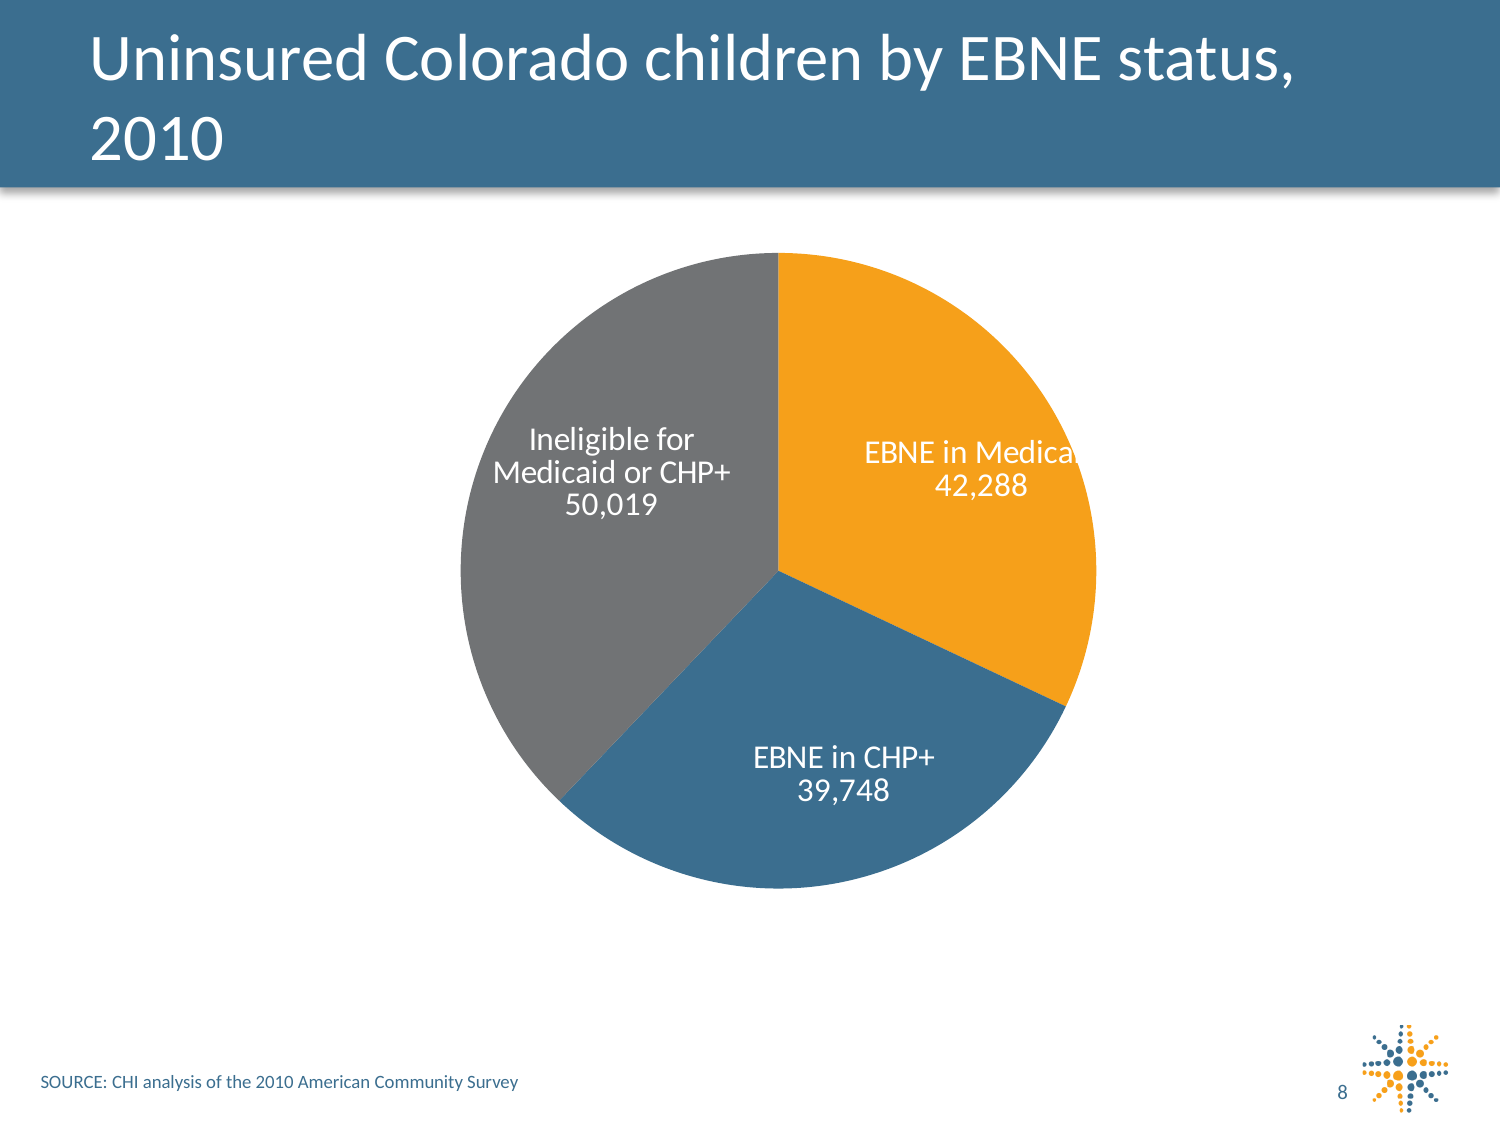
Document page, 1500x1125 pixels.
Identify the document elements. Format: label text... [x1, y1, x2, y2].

chart [99, 237, 1345, 976]
text_box SOURCE: CHI analysis of the 2010 American Community Survey [25, 1062, 538, 1100]
title Uninsured Colorado children by EBNE status, 2010 [75, 0, 1425, 188]
slide_number 8 [1302, 1051, 1363, 1112]
